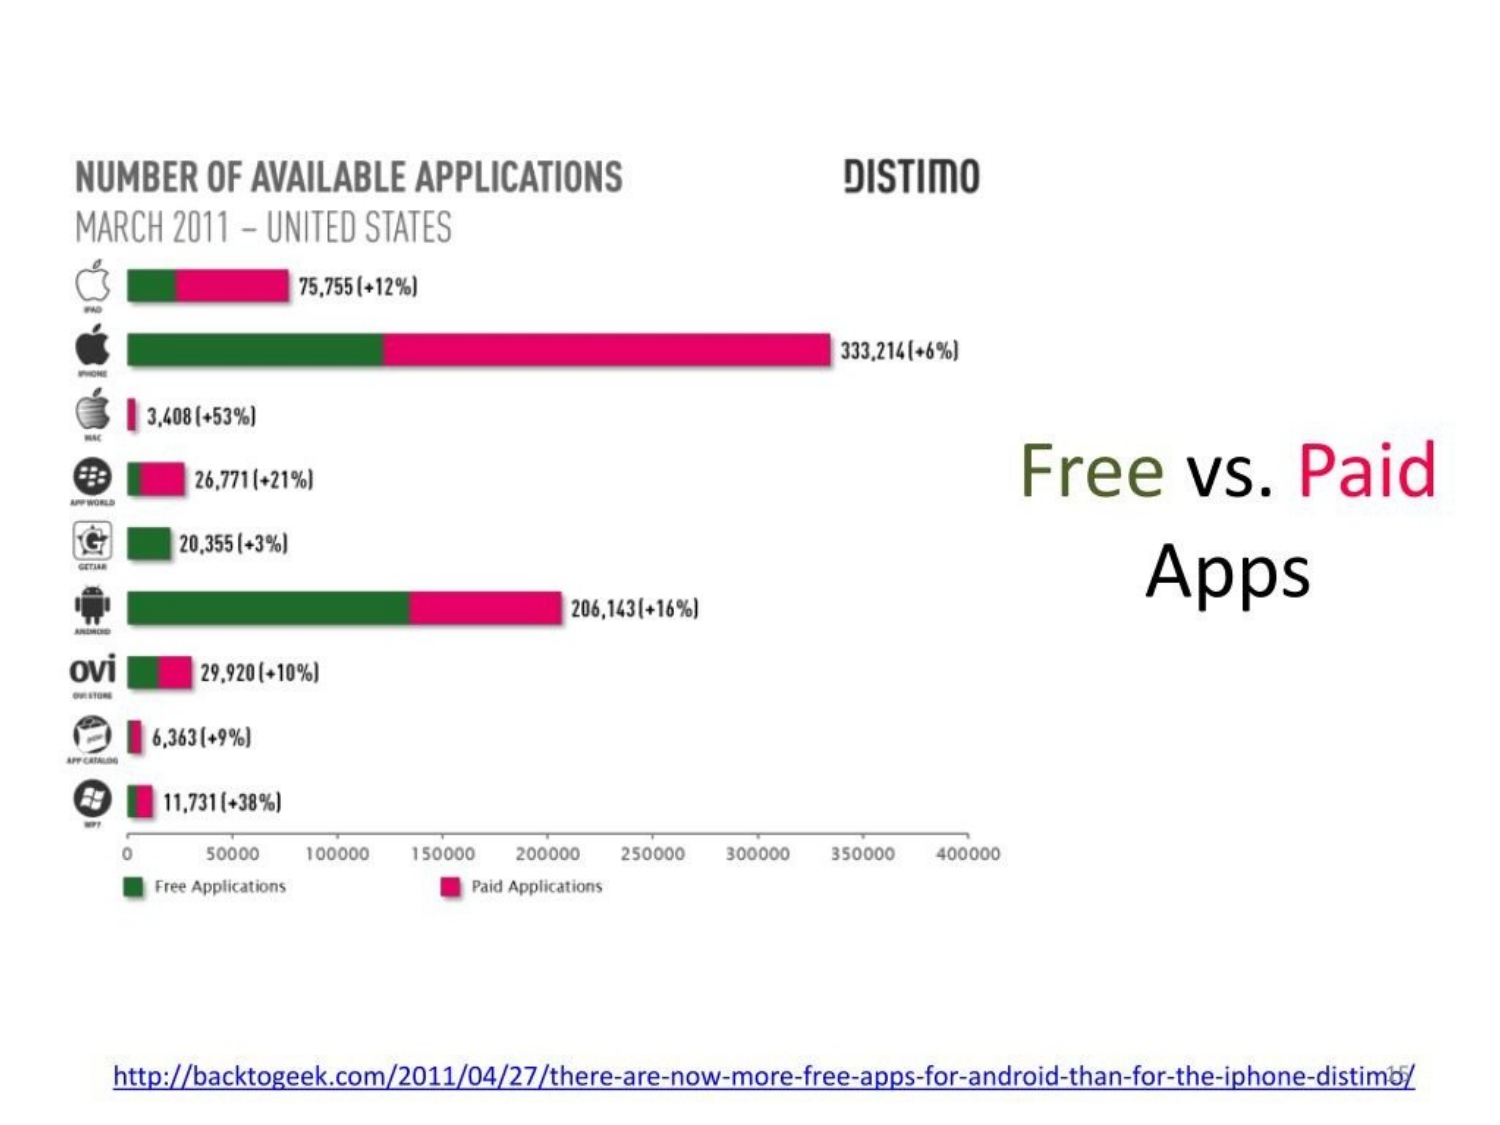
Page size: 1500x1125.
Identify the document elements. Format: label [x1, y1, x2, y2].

picture [58, 152, 1457, 1105]
